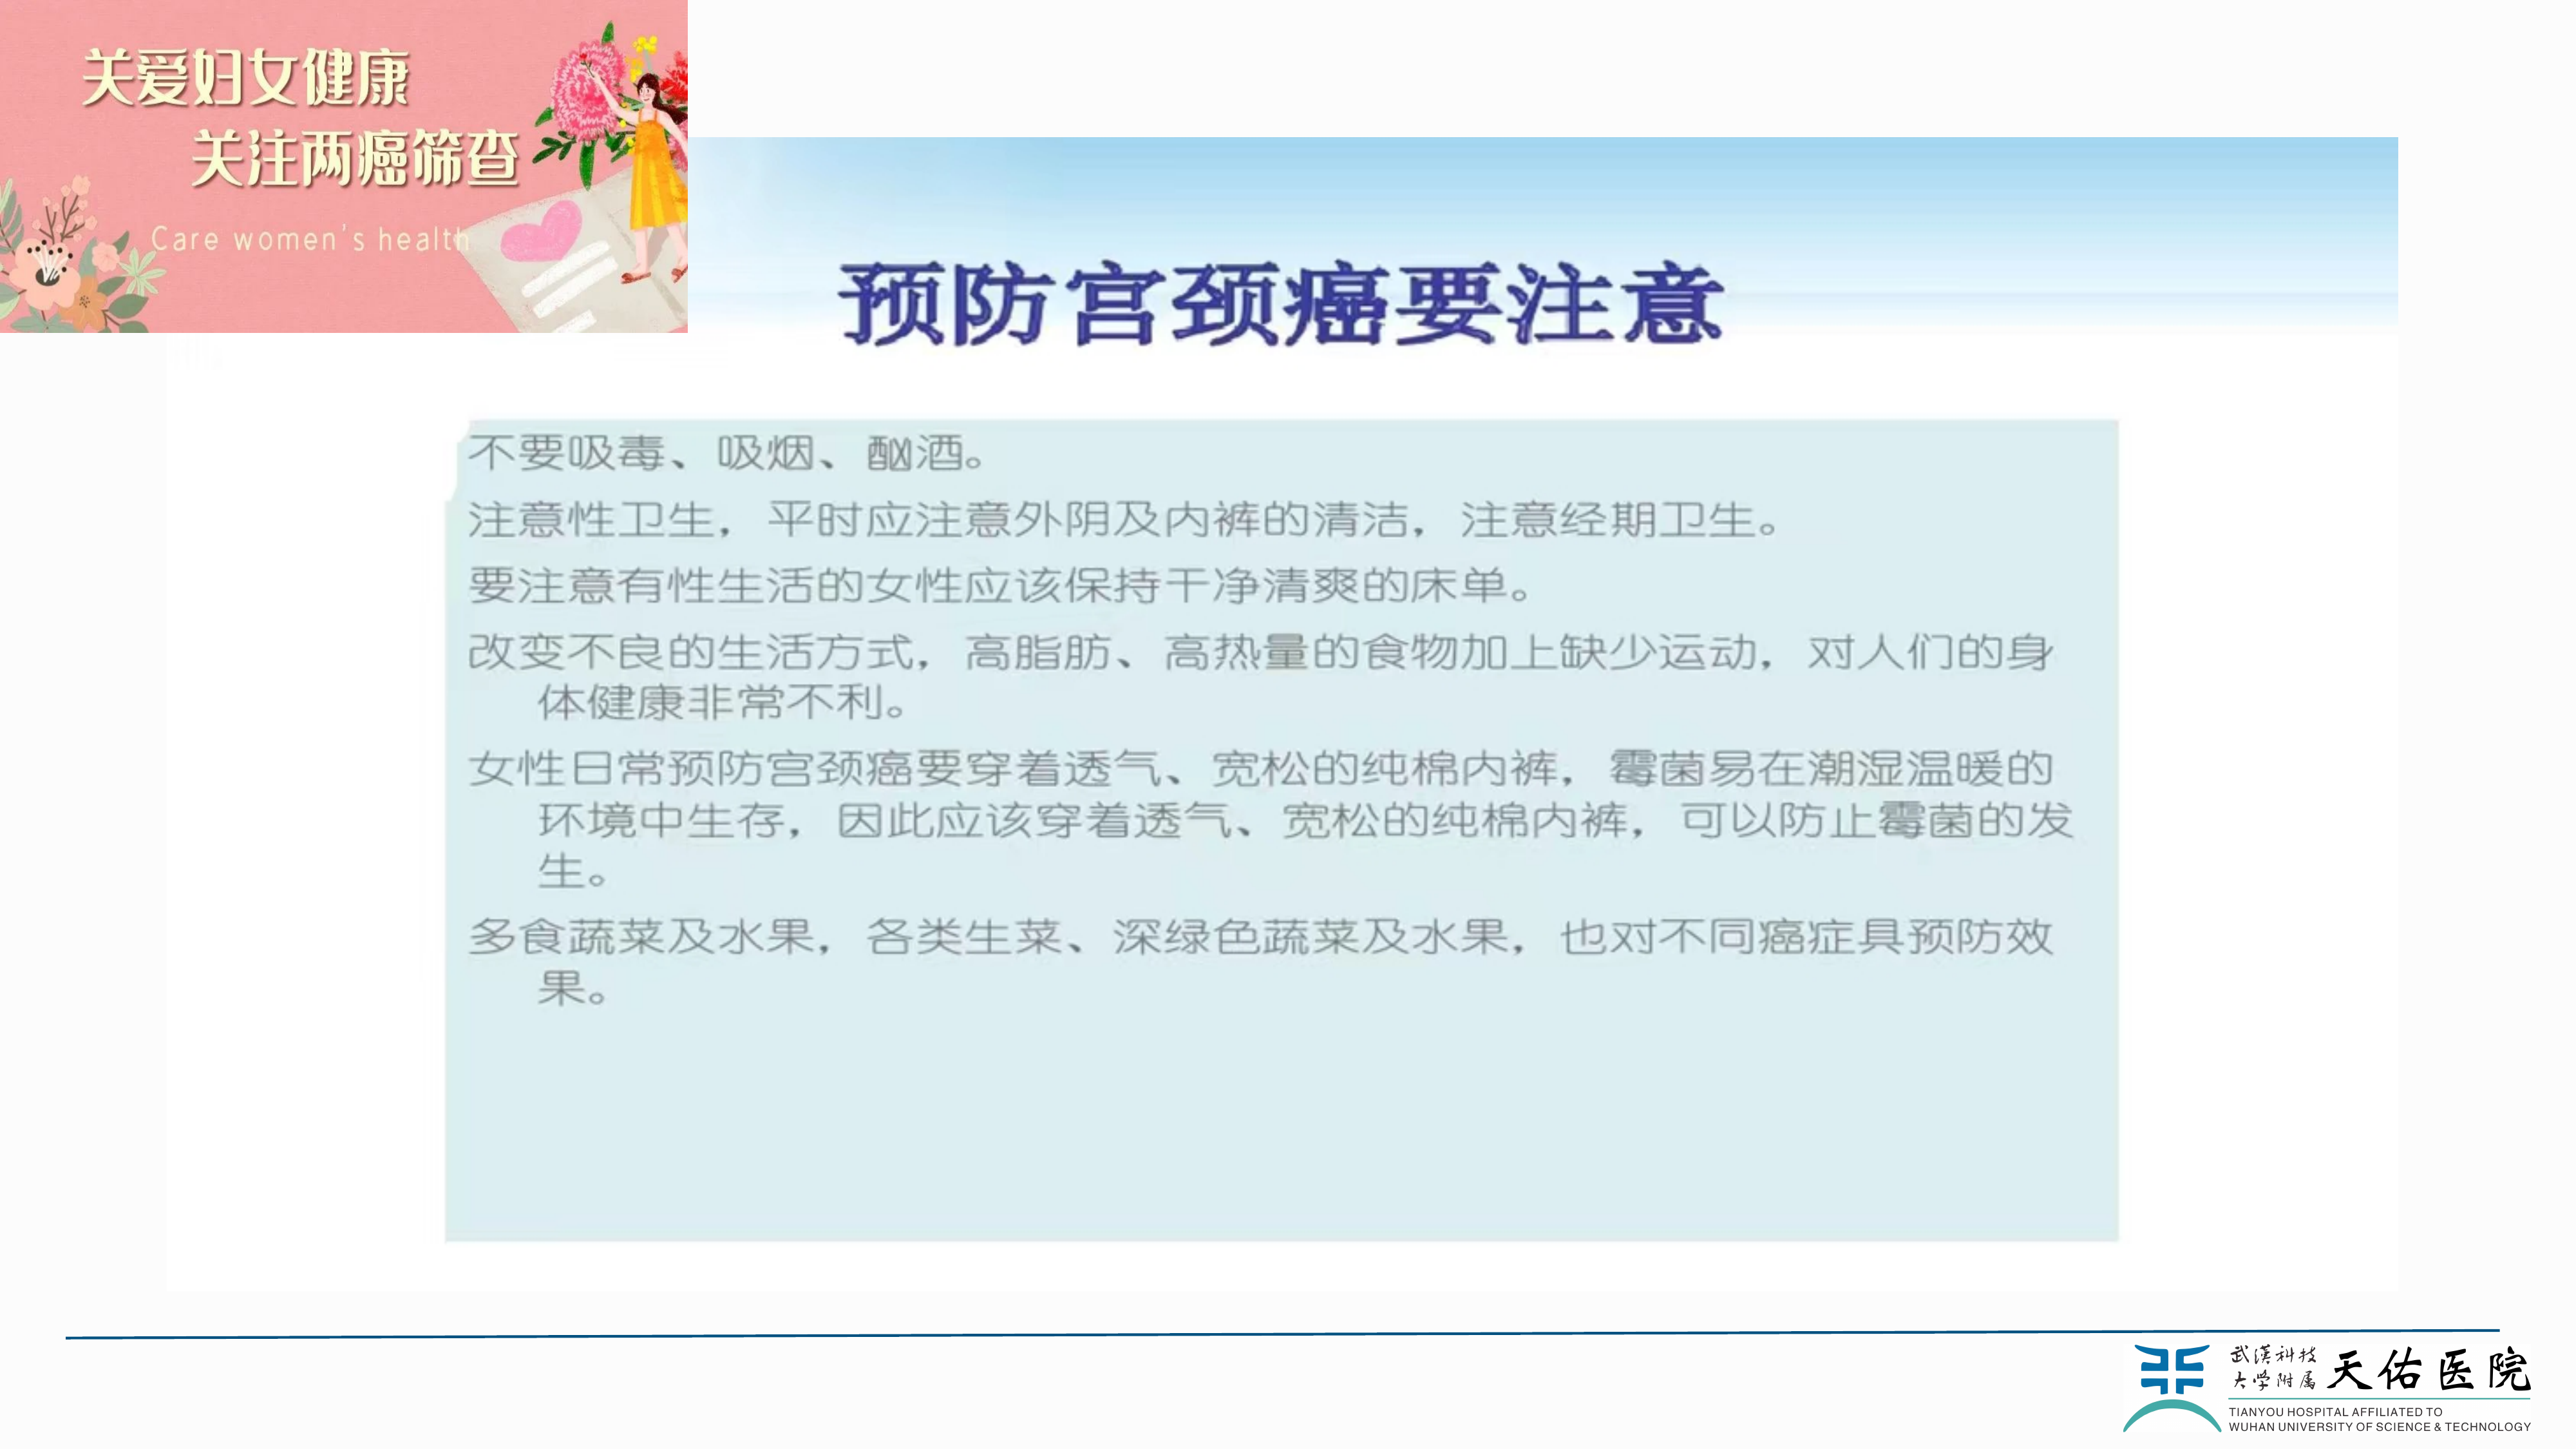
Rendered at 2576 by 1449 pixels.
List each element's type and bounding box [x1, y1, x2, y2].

text_box [0, 0, 2399, 1291]
picture [2123, 1344, 2534, 1445]
